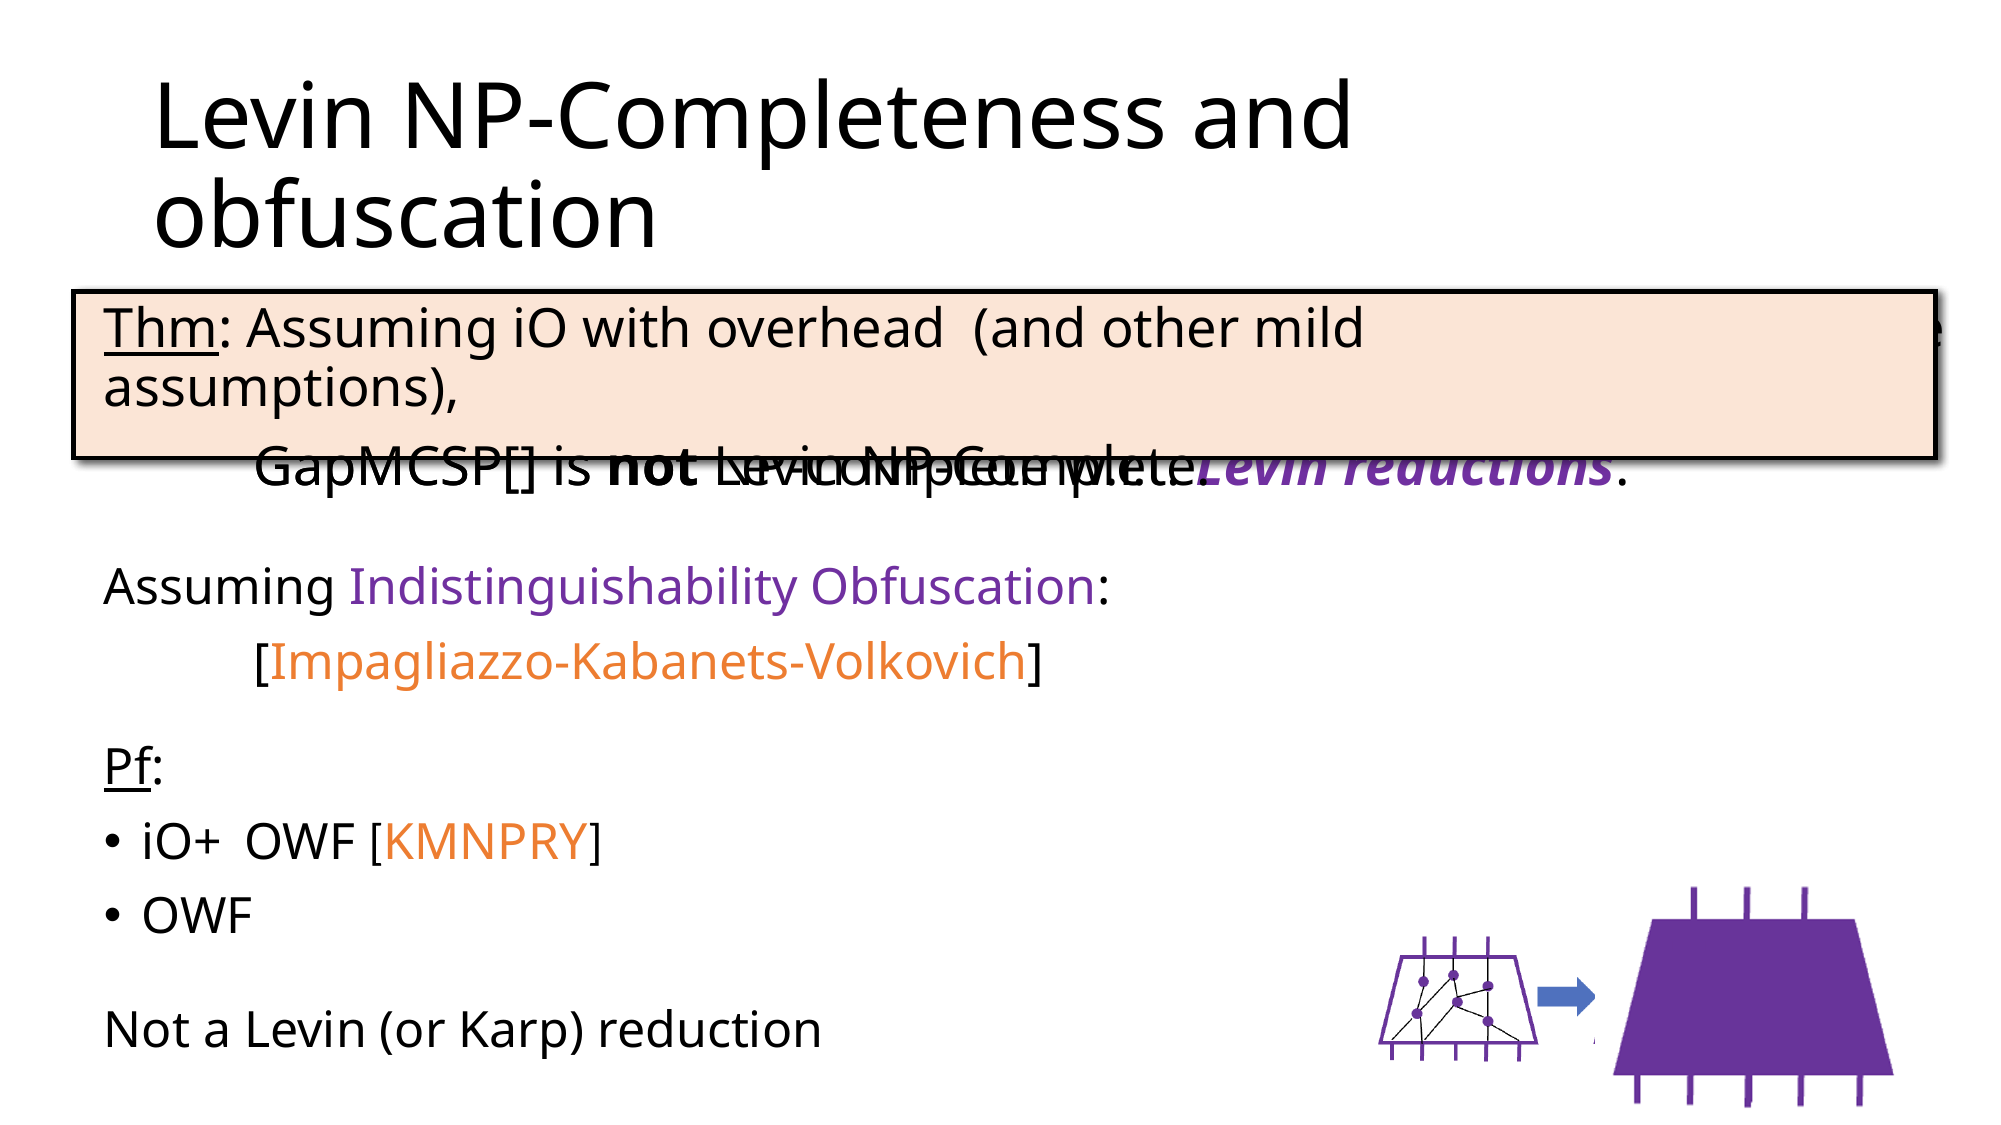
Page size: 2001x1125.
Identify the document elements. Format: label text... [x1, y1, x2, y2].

picture [1295, 855, 1993, 1125]
title Levin NP-Completeness and obfuscation [137, 59, 1863, 278]
text_box [73, 290, 1937, 459]
